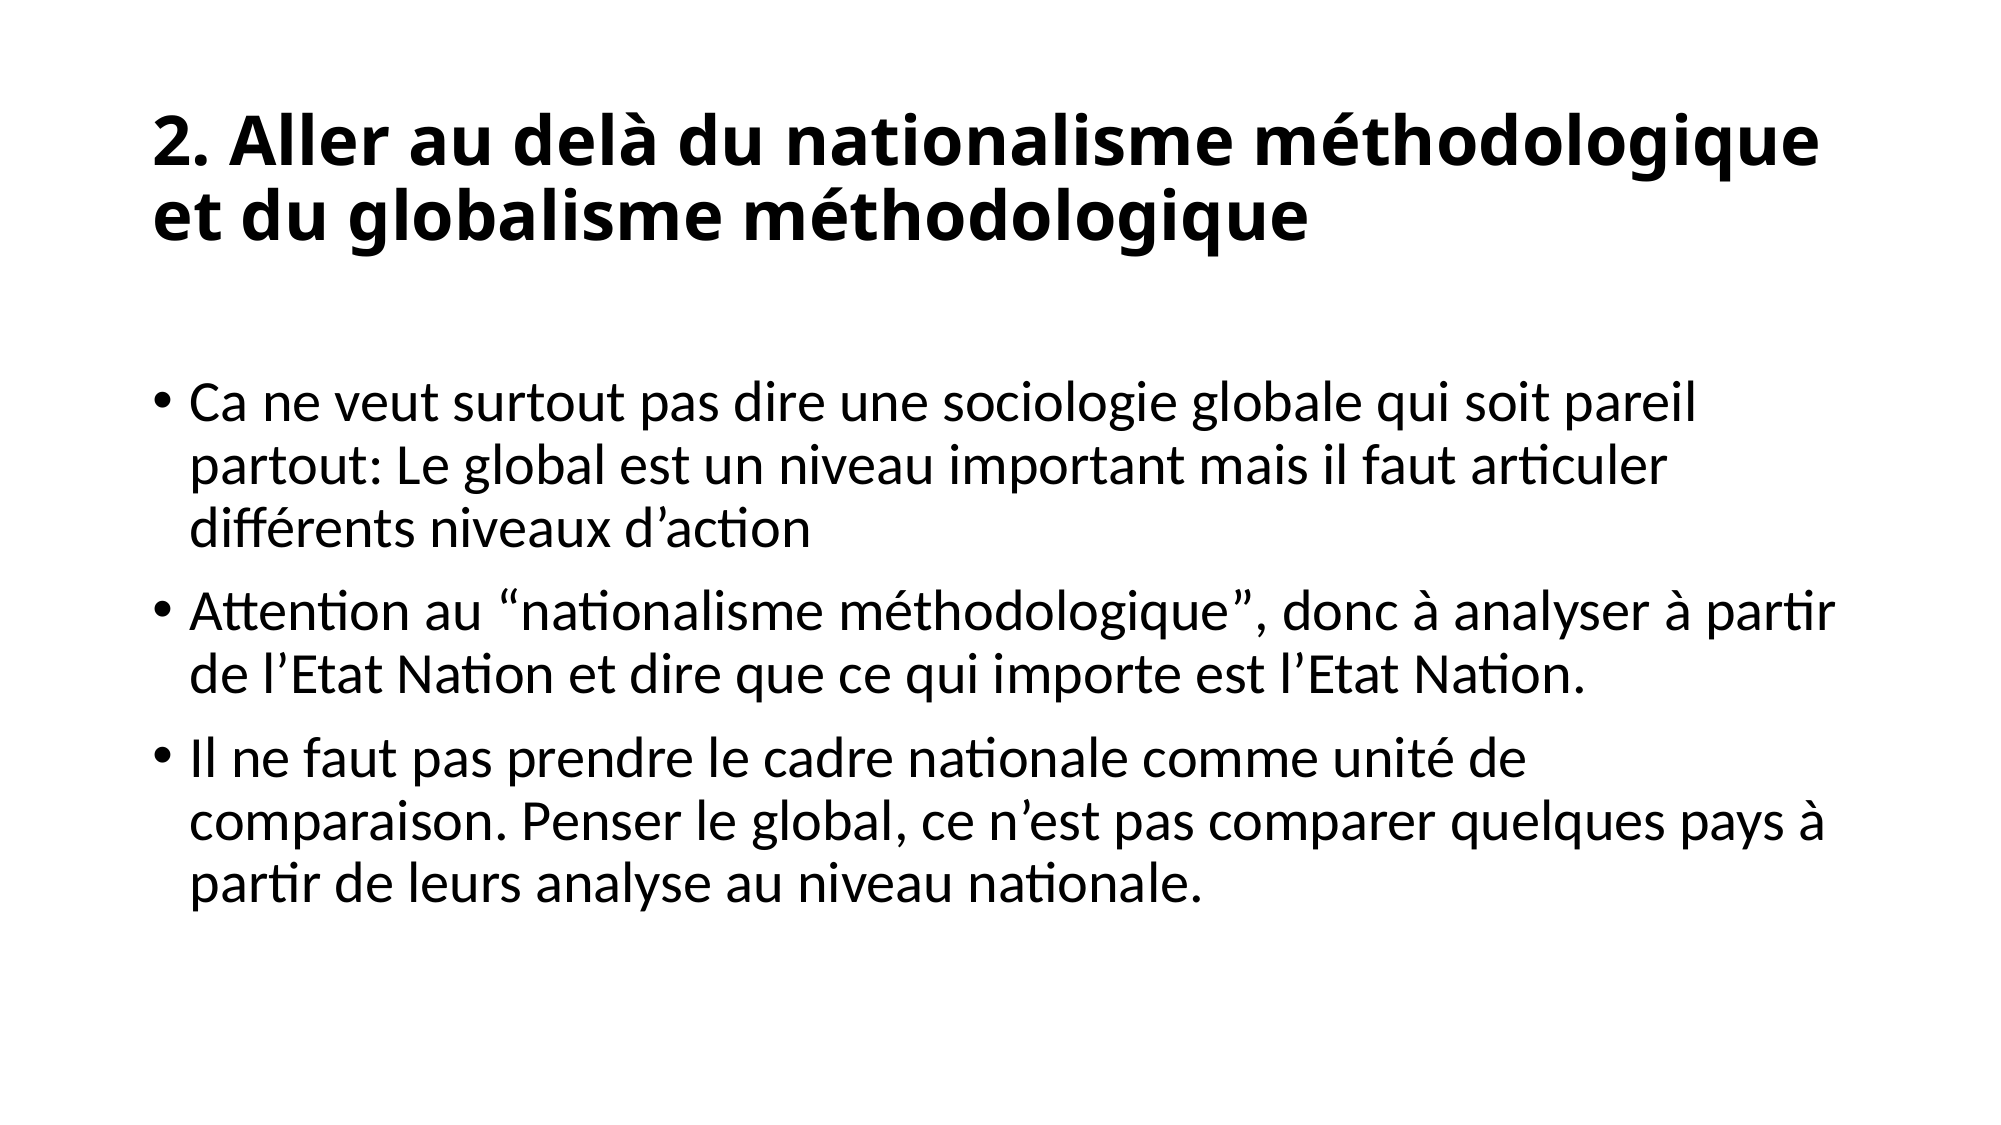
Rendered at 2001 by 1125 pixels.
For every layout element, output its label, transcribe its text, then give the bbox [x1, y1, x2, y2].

title 2. Aller au delà du nationalisme méthodologique et du globalisme méthodologique [137, 59, 1863, 272]
list Ca ne veut surtout pas dire une sociologie globale qui soit pareil partout: Le global est un niveau important mais il faut articuler différents niveaux d’action Attention au “nationalisme méthodologique”, donc à analyser à partir de l’Etat Nation et dire que ce qui importe est l’Etat Nation. Il ne faut pas prendre le cadre nationale comme unité de comparaison. Penser le global, ce n’est pas comparer quelques pays à partir de leurs analyse au niveau nationale. [137, 272, 1863, 1044]
